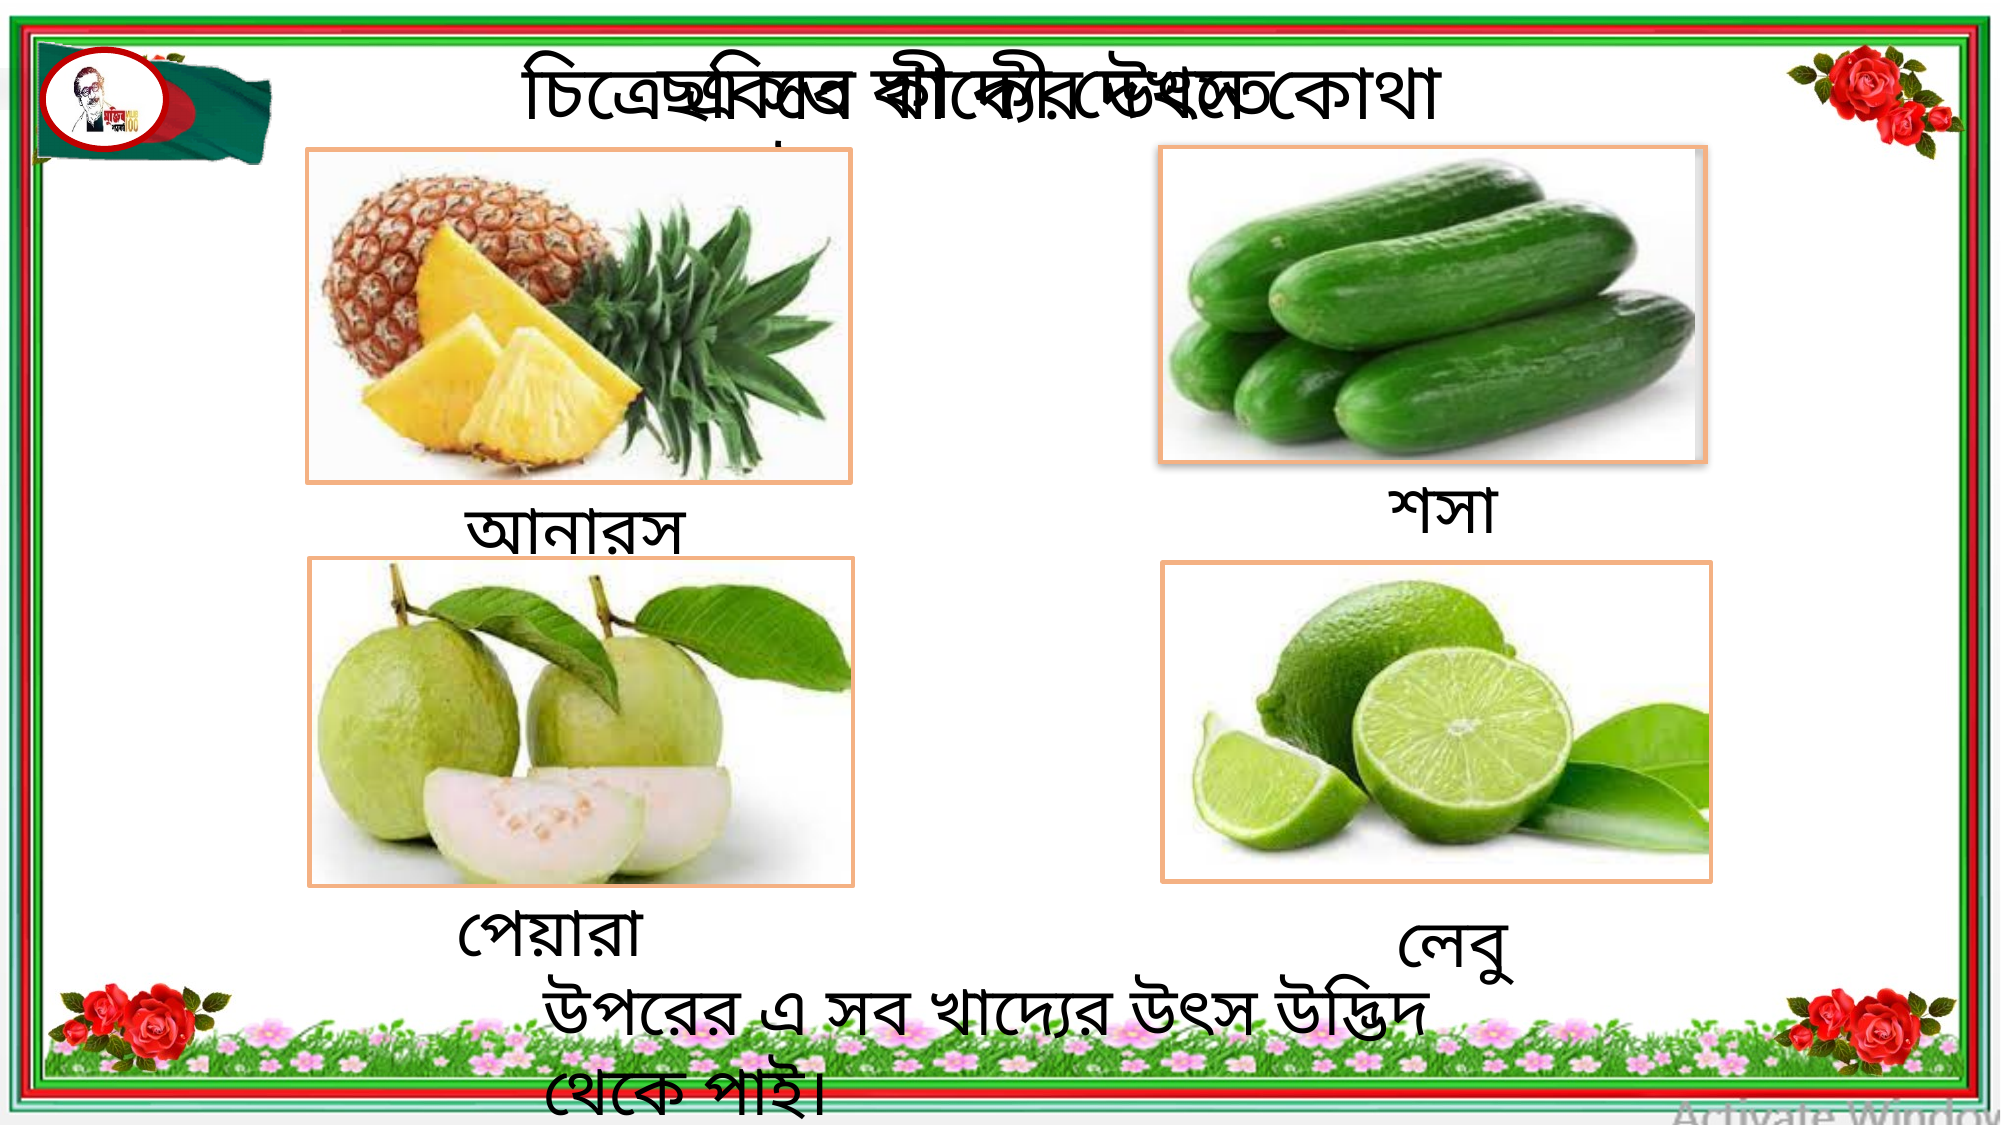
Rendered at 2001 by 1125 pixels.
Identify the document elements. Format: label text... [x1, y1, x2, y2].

picture [309, 151, 849, 481]
picture [311, 560, 851, 884]
picture [1162, 149, 1703, 460]
text_box চিত্রে এ সব খাদ্যের উৎস কোথা থেকে পাই? [508, 37, 1590, 232]
text_box শসা [1375, 460, 1545, 554]
text_box আনারস [451, 485, 704, 556]
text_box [16, 30, 291, 176]
picture [0, 0, 2001, 1125]
text_box লেবু [1281, 893, 1624, 989]
text_box পেয়ারা [441, 888, 668, 978]
text_box উপরের এ সব খাদ্যের উৎস উদ্ভিদ থেকে পাই। [529, 961, 1538, 1125]
